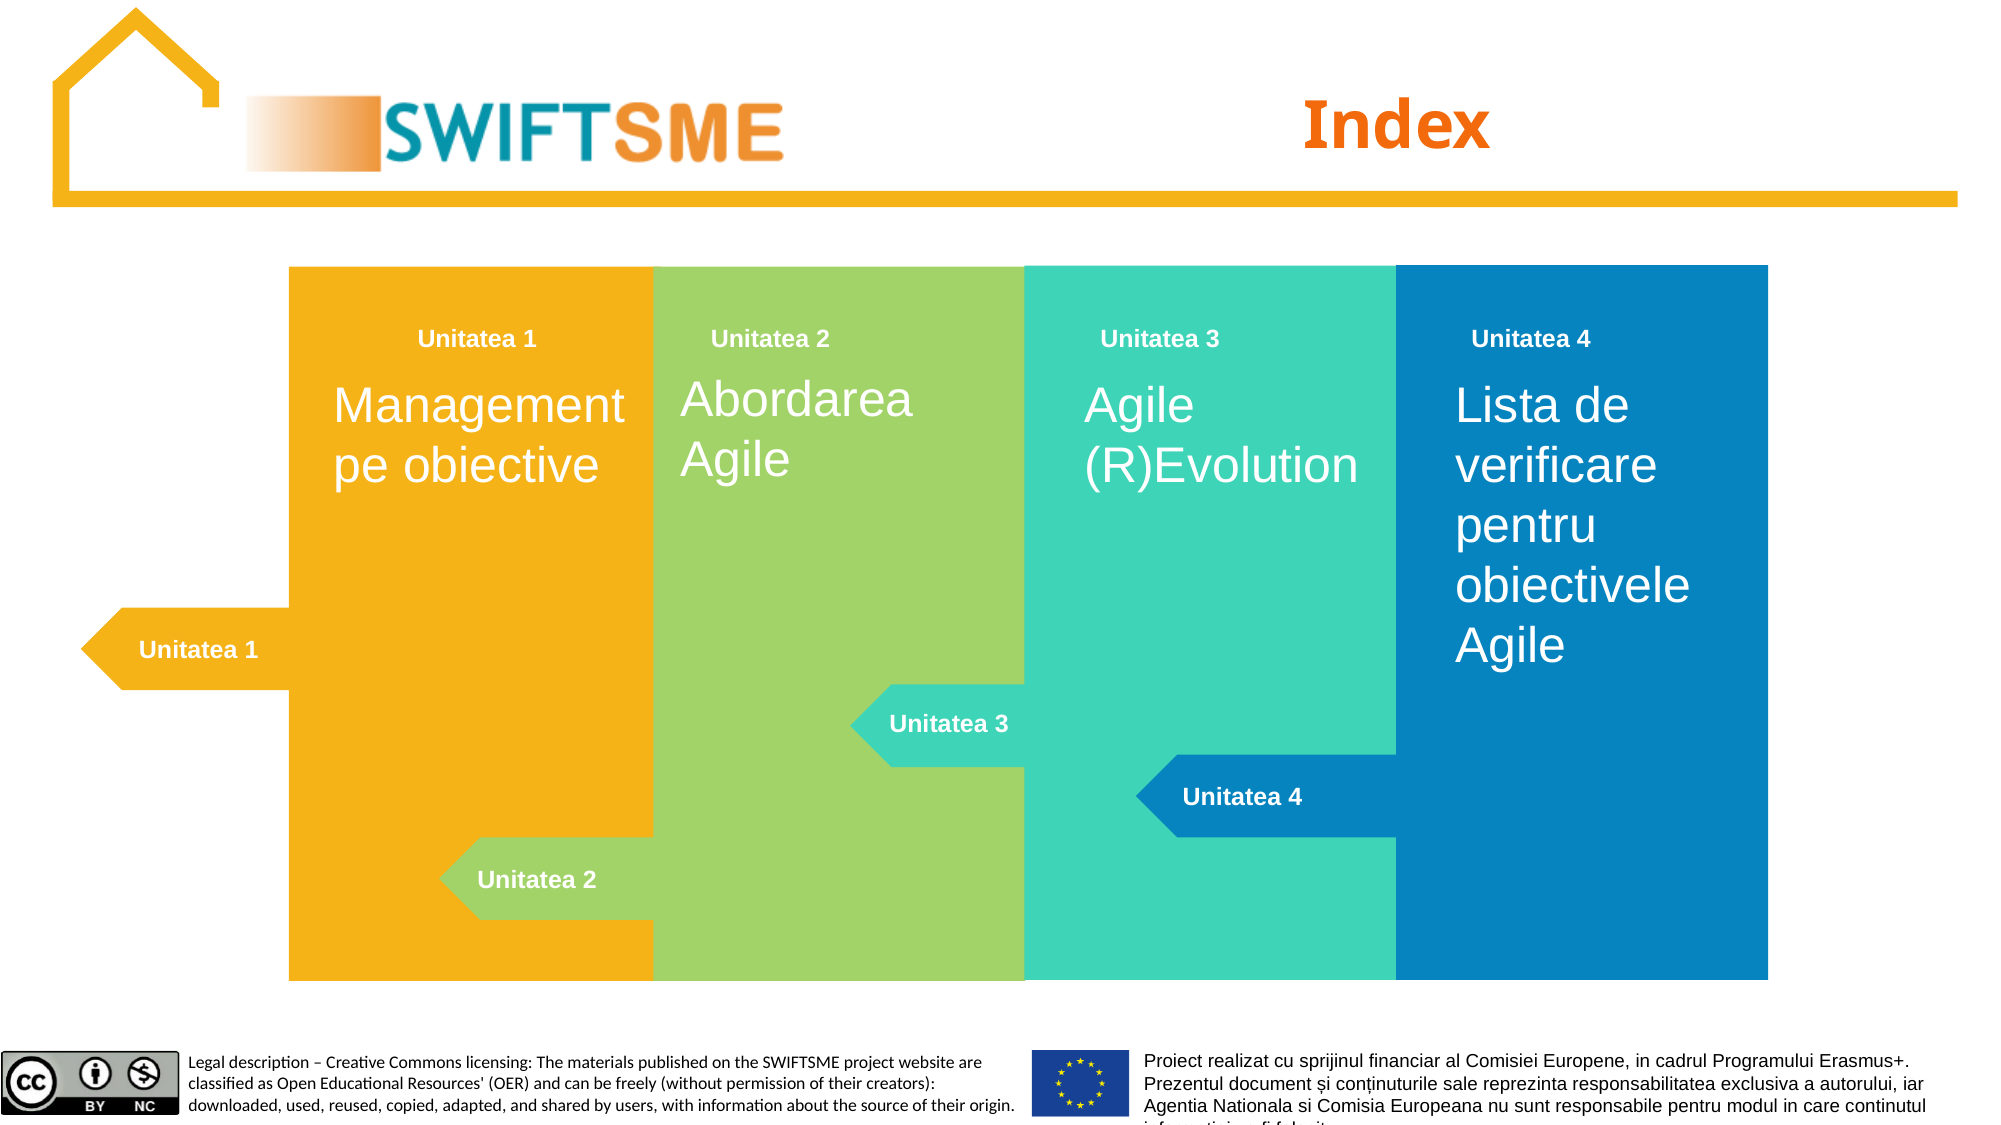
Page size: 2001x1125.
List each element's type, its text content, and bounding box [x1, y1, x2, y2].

text_box [288, 265, 652, 982]
text_box Unitatea 3 [874, 700, 1052, 776]
text_box [652, 265, 1026, 982]
text_box [437, 836, 661, 921]
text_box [665, 315, 985, 557]
text_box [1134, 753, 1405, 839]
text_box Unitatea 4 [1456, 315, 1724, 365]
text_box Lista de verificare pentru obiectivele Agile [1440, 365, 1739, 741]
text_box [79, 606, 290, 692]
picture [1, 1050, 180, 1115]
text_box [848, 683, 1033, 752]
text_box Agile (R)Evolution [1069, 365, 1381, 561]
text_box Unitatea 2 [462, 855, 659, 931]
text_box Unitatea 4 [1167, 773, 1404, 848]
text_box Proiect realizat cu sprijinul financiar al Comisiei Europene, in cadrul Programului Erasmus+. Prezentul document și conținuturile sale reprezinta responsabilitatea exclusiva a autorului, iar Agentia Nationala si Comisia Europeana nu sunt responsabile pentru modul in care continutul informatiei va fi folosit. [1129, 1041, 2000, 1125]
text_box Index [1288, 73, 1943, 169]
text_box Unitatea 1 [124, 625, 275, 701]
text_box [1069, 315, 1369, 412]
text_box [319, 314, 644, 502]
picture [1031, 1050, 1134, 1117]
text_box Legal description – Creative Commons licensing: The materials published on the SWIFTSME project website are classified as Open Educational Resources' (OER) and can be freely (without permission of their creators): downloaded, used, reused, copied, adapted, and shared by users, with information about the source of their origin. [173, 1043, 1040, 1123]
text_box [1395, 264, 1769, 981]
text_box [1023, 265, 1395, 981]
picture [231, 80, 799, 187]
